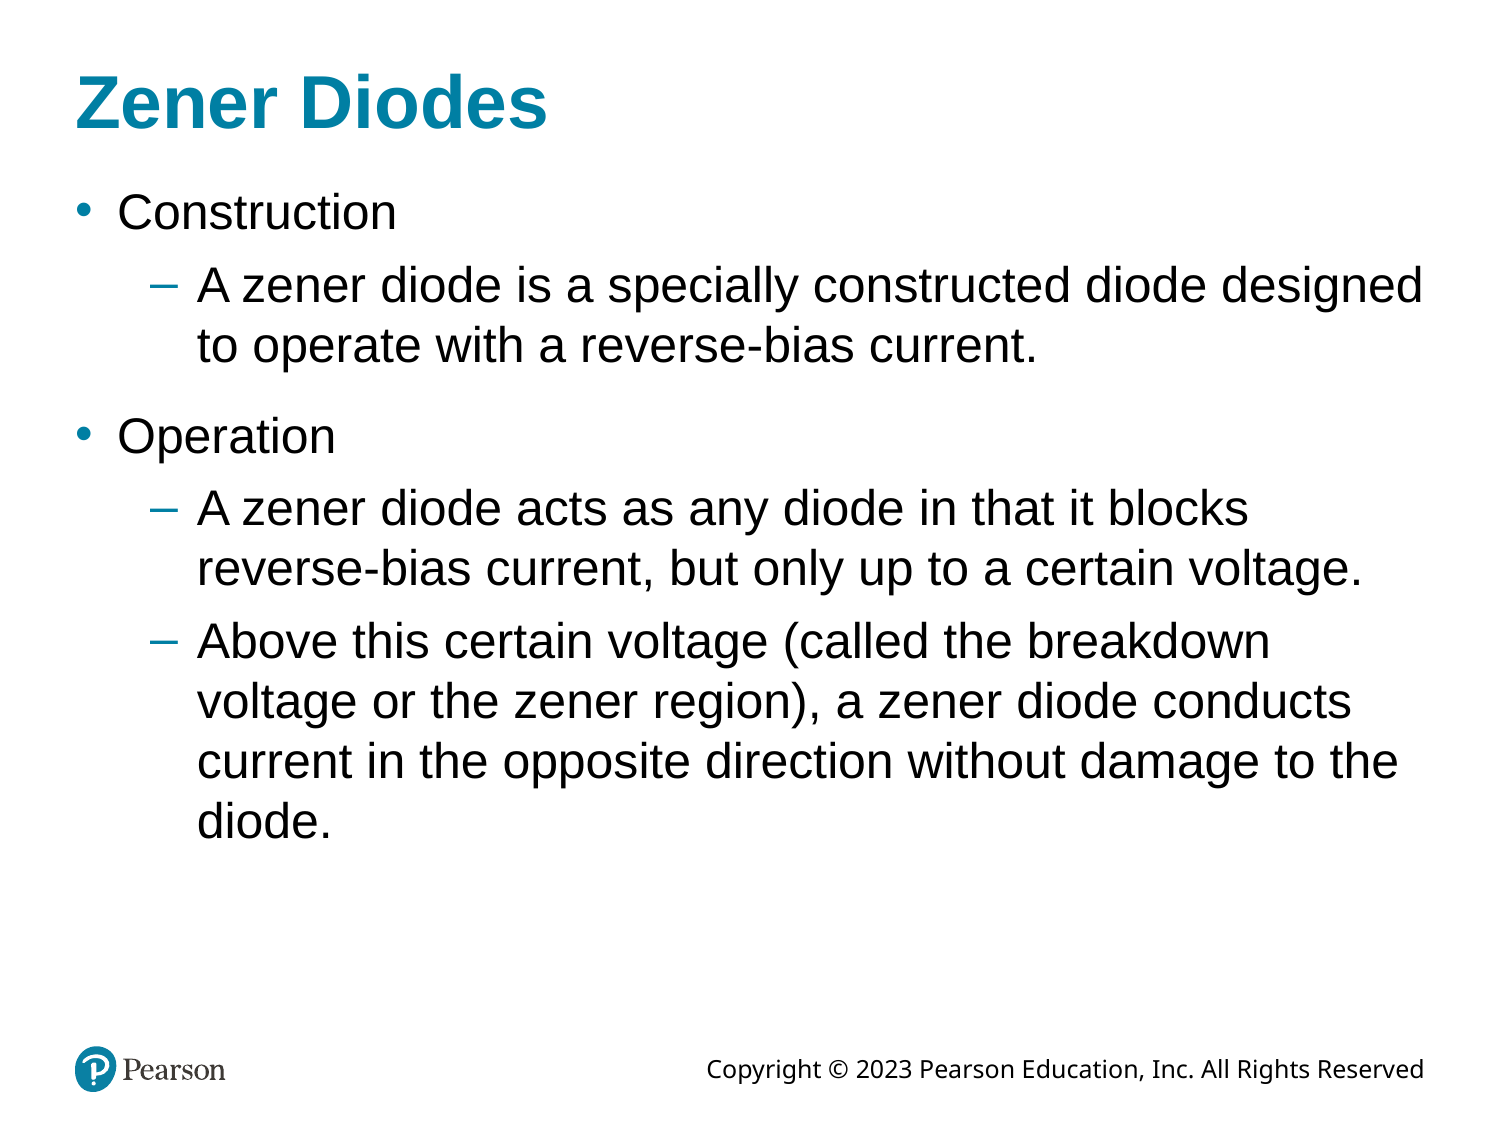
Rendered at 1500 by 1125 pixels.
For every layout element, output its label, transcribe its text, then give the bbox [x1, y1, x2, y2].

title Zener Diodes [75, 45, 1425, 172]
list Construction A zener diode is a specially constructed diode designed to operate with a reverse-bias current. Operation A zener diode acts as any diode in that it blocks reverse-bias current, but only up to a certain voltage. Above this certain voltage (called the breakdown voltage or the zener region), a zener diode conducts current in the opposite direction without damage to the diode. [75, 172, 1425, 856]
